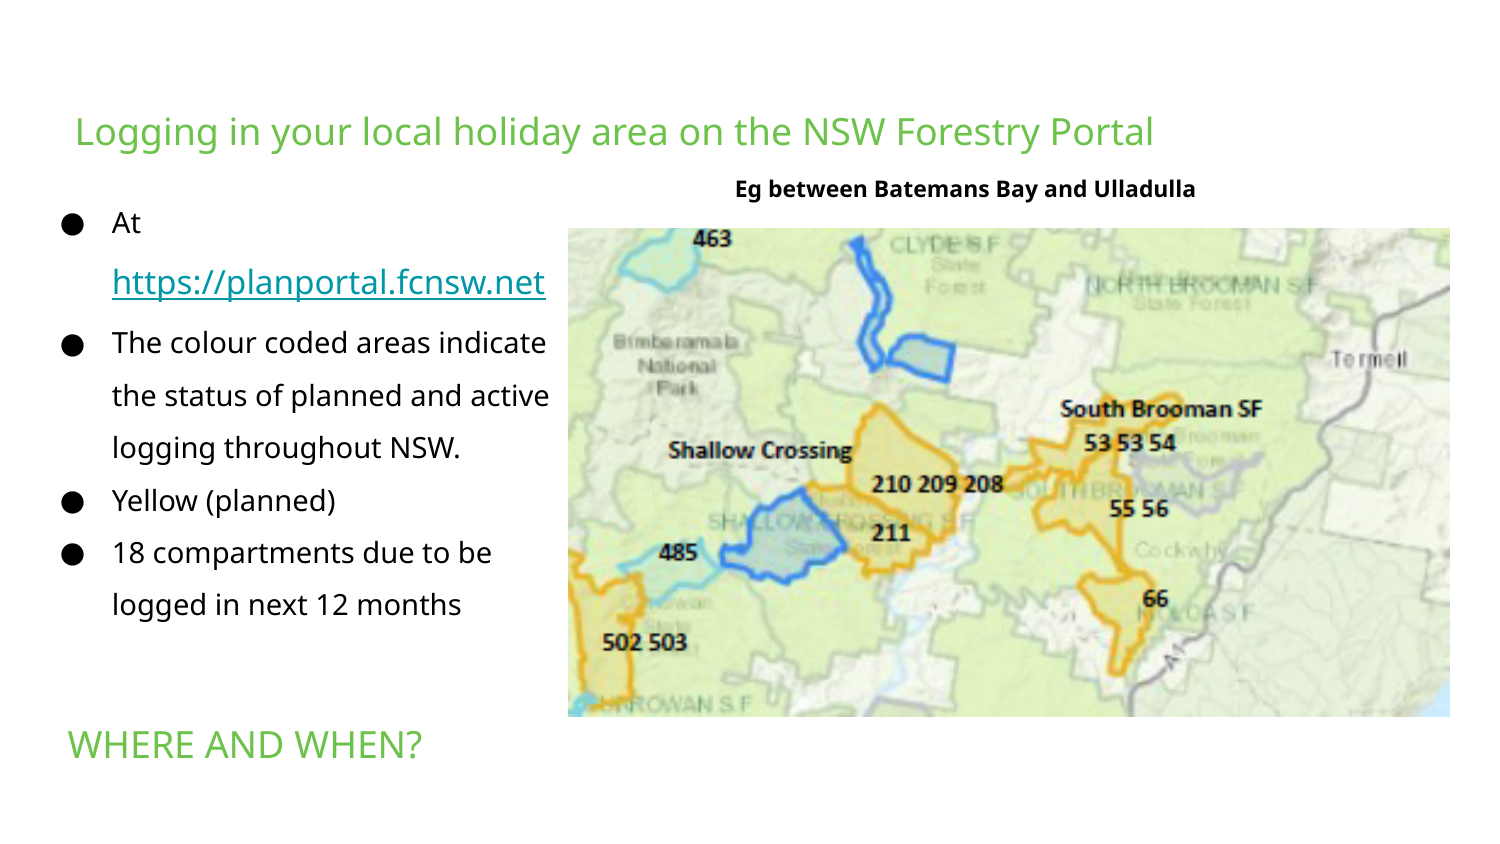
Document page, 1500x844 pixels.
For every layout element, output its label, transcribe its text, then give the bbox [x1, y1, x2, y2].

picture [568, 228, 1450, 717]
text_box Logging in your local holiday area on the NSW Forestry Portal [59, 81, 1450, 180]
text_box Eg between Batemans Bay and Ulladulla [719, 180, 1353, 200]
text_box WHERE AND WHEN? [52, 724, 1037, 793]
text_box At https://planportal.fcnsw.net The colour coded areas indicate the status of planned and active logging throughout NSW. Yellow (planned) 18 compartments due to be logged in next 12 months [21, 171, 598, 761]
